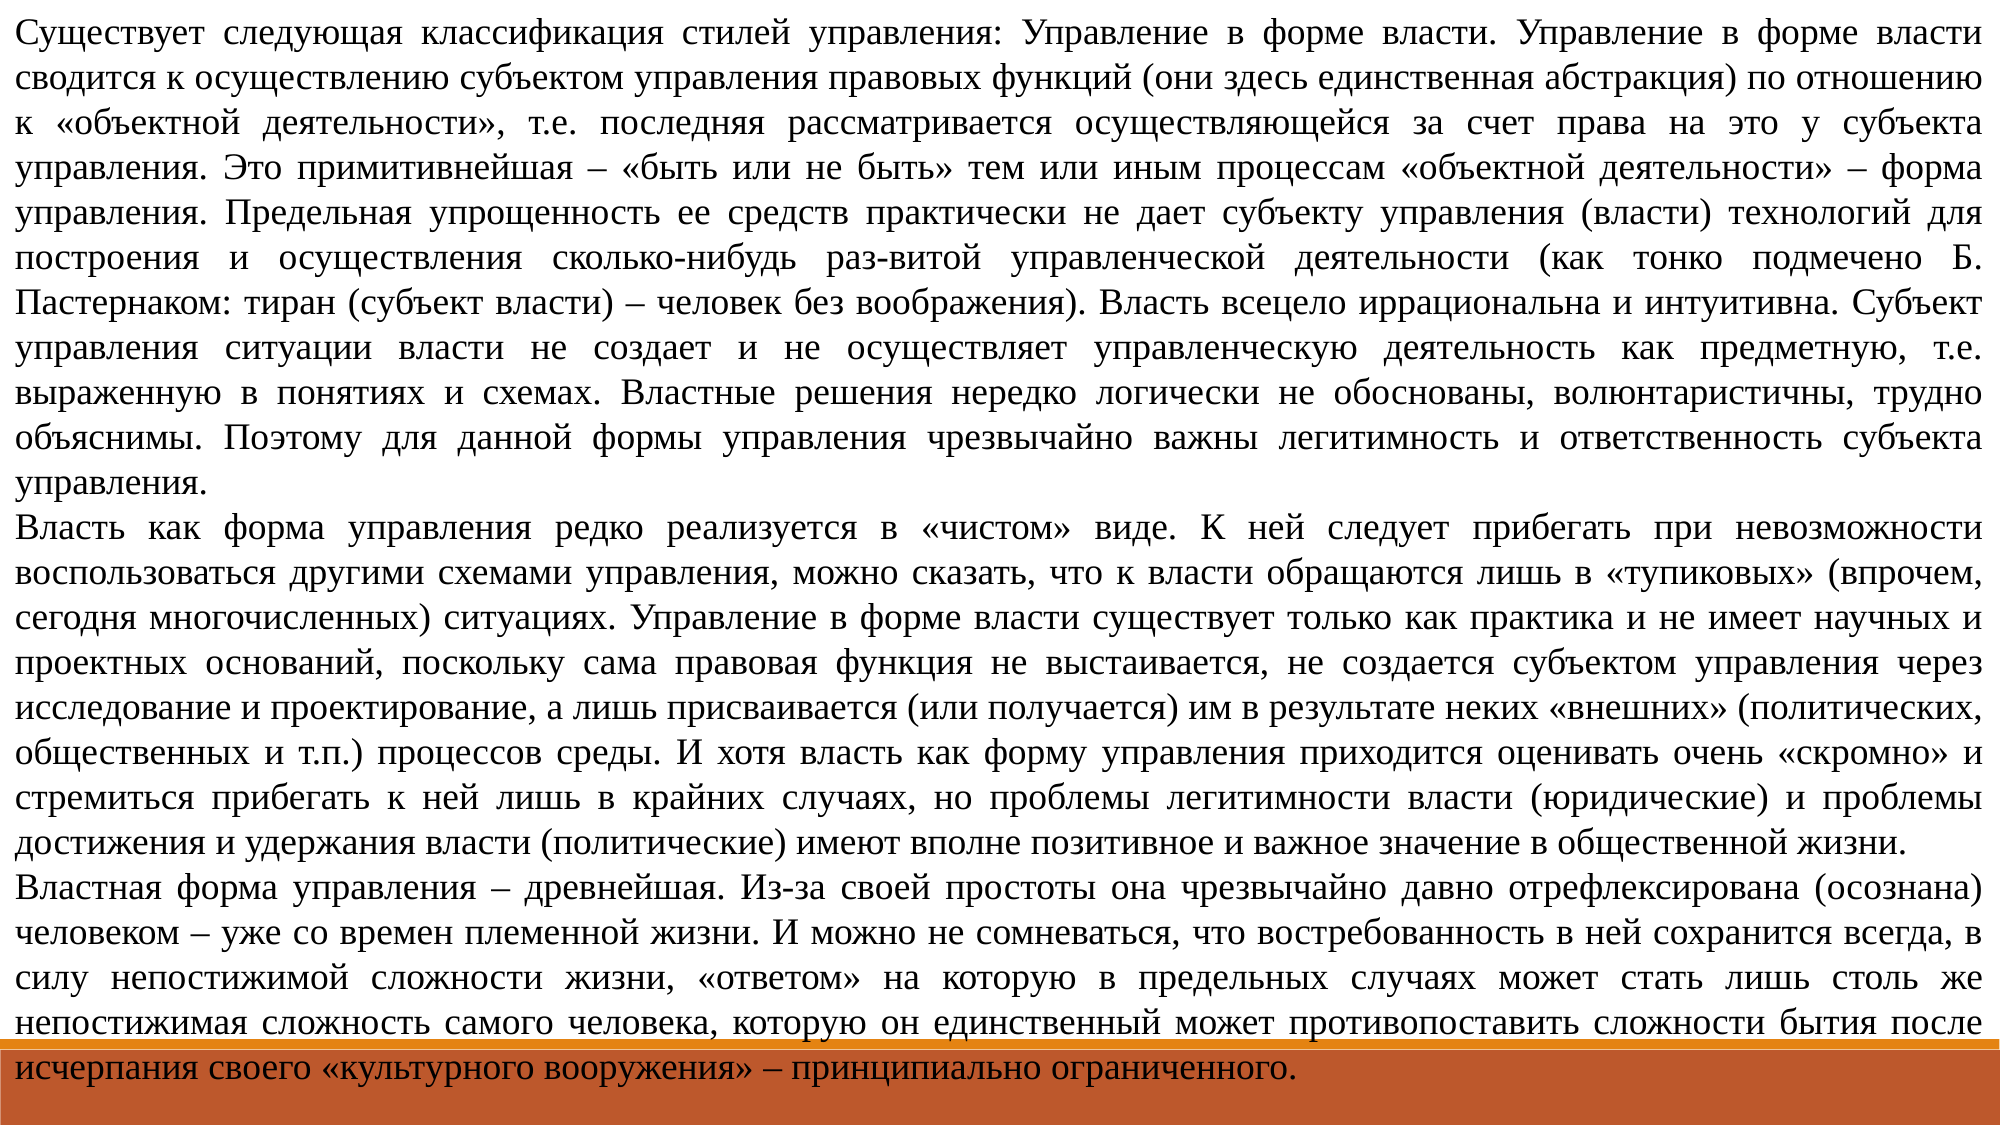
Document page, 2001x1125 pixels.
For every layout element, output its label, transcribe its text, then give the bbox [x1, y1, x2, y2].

text_box Существует следующая классификация стилей управления: Управление в форме власти. Управление в форме власти сводится к осуществлению субъектом управления правовых функций (они здесь единственная абстракция) по отношению к «объектной деятельности», т.е. последняя рассматривается осуществляющейся за счет права на это у субъекта управления. Это примитивнейшая – «быть или не быть» тем или иным процессам «объектной деятельности» – форма управления. Предельная упрощенность ее средств практически не дает субъекту управления (власти) технологий для построения и осуществления сколько-нибудь раз-витой управленческой деятельности (как тонко подмечено Б. Пастернаком: тиран (субъект власти) – человек без воображения). Власть всецело иррациональна и интуитивна. Субъект управления ситуации власти не создает и не осуществляет управленческую деятельность как предметную, т.е. выраженную в понятиях и схемах. Властные решения нередко логически не обоснованы, волюнтаристичны, трудно объяснимы. Поэтому для данной формы управления чрезвычайно важны легитимность и ответственность субъекта управления. Власть как форма управления редко реализуется в «чистом» виде. К ней следует прибегать при невозможности воспользоваться другими схемами управления, можно сказать, что к власти обращаются лишь в «тупиковых» (впрочем, сегодня многочисленных) ситуациях. Управление в форме власти существует только как практика и не имеет научных и проектных оснований, поскольку сама правовая функция не выстаивается, не создается субъектом управления через исследование и проектирование, а лишь присваивается (или получается) им в результате неких «внешних» (политических, общественных и т.п.) процессов среды. И хотя власть как форму управления приходится оценивать очень «скромно» и стремиться прибегать к ней лишь в крайних случаях, но проблемы легитимности власти (юридические) и проблемы достижения и удержания власти (политические) имеют вполне позитивное и важное значение в общественной жизни. Властная форма управления – древнейшая. Из-за своей простоты она чрезвычайно давно отрефлексирована (осознана) человеком – уже со времен племенной жизни. И можно не сомневаться, что востребованность в ней сохранится всегда, в силу непостижимой сложности жизни, «ответом» на которую в предельных случаях может стать лишь столь же непостижимая сложность самого человека, которую он единственный может противопоставить сложности бытия после исчерпания своего «культурного вооружения» – принципиально ограниченного. [0, 0, 2000, 1095]
